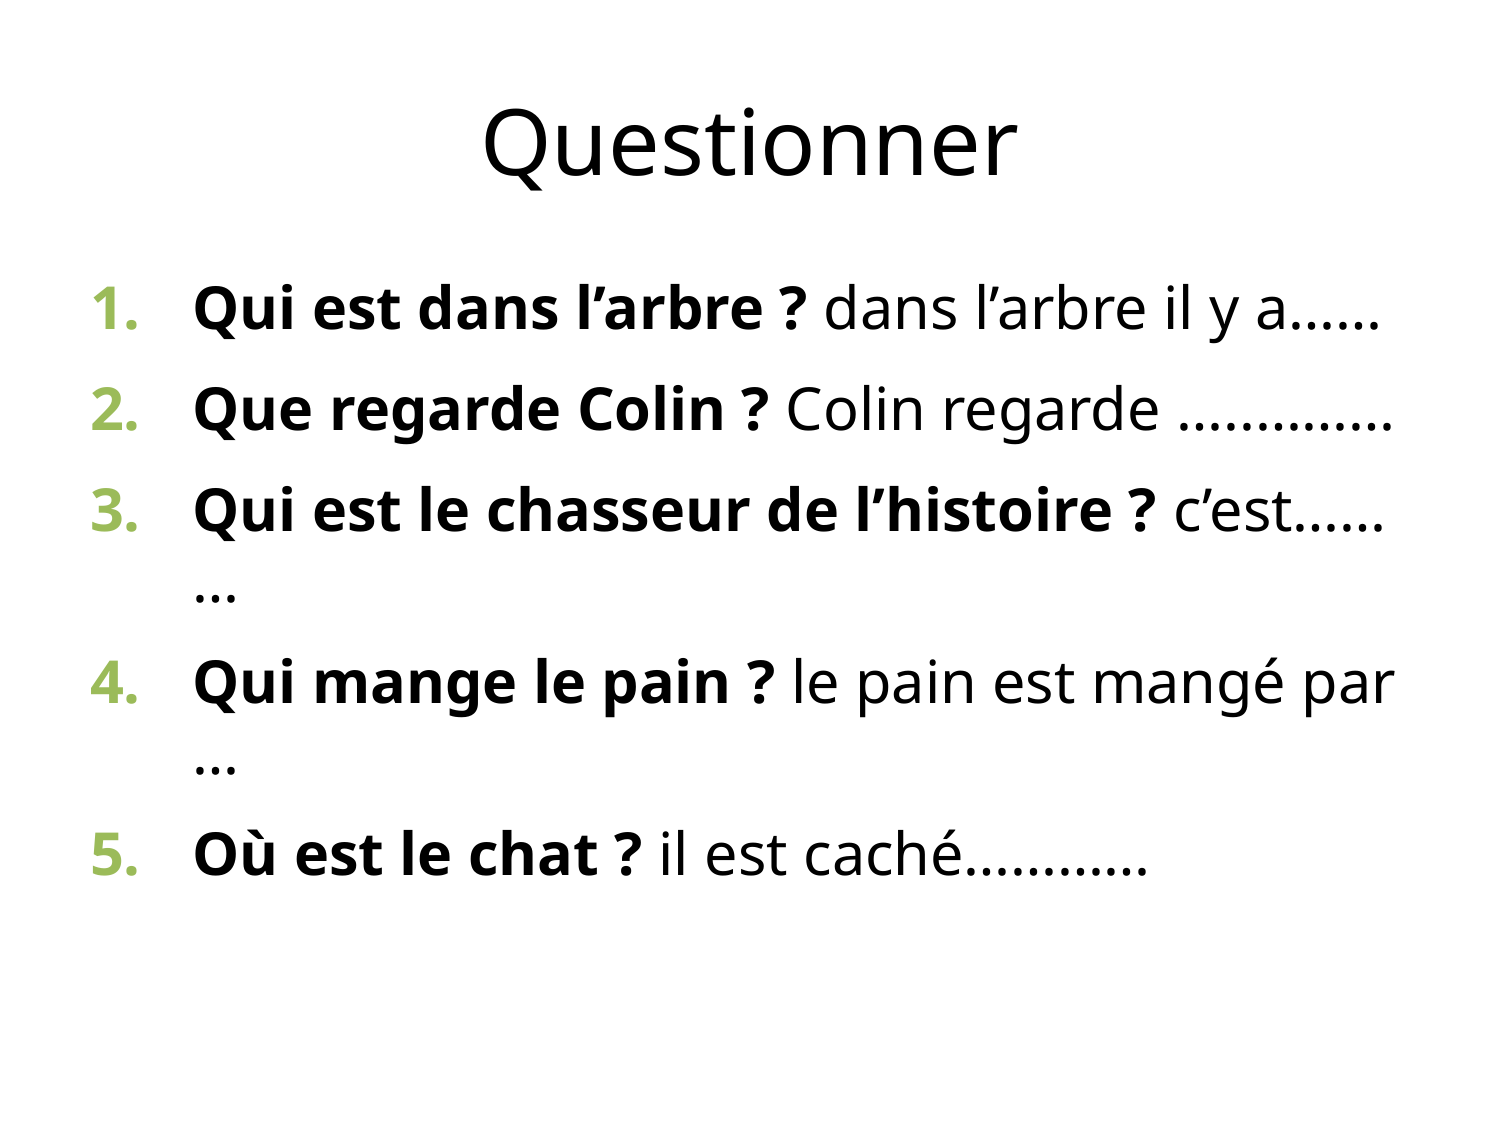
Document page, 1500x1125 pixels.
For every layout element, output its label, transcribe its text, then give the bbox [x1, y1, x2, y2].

title Questionner [75, 45, 1425, 233]
list Qui est dans l’arbre ? dans l’arbre il y a…… Que regarde Colin ? Colin regarde …..……… Qui est le chasseur de l’histoire ? c’est…… … Qui mange le pain ? le pain est mangé par … Où est le chat ? il est caché………… [75, 262, 1425, 1005]
